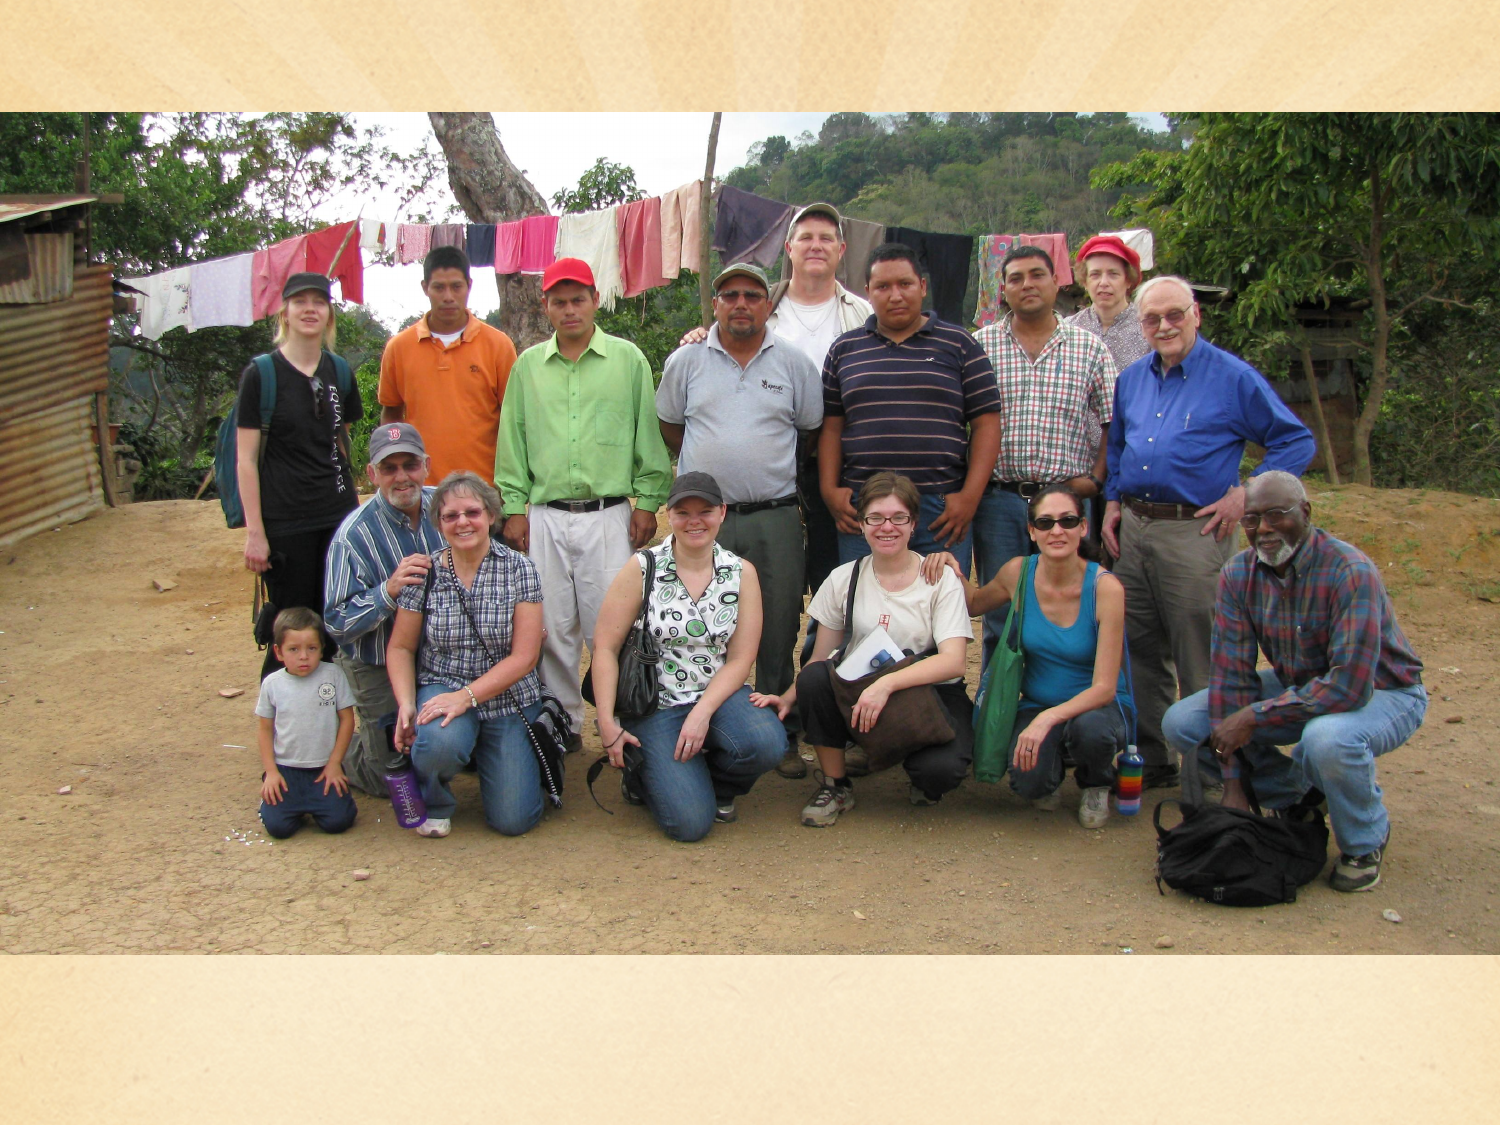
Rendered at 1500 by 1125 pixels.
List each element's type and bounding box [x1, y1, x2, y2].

picture [0, 955, 1500, 1125]
picture [0, 0, 1500, 112]
list [0, 112, 1500, 955]
